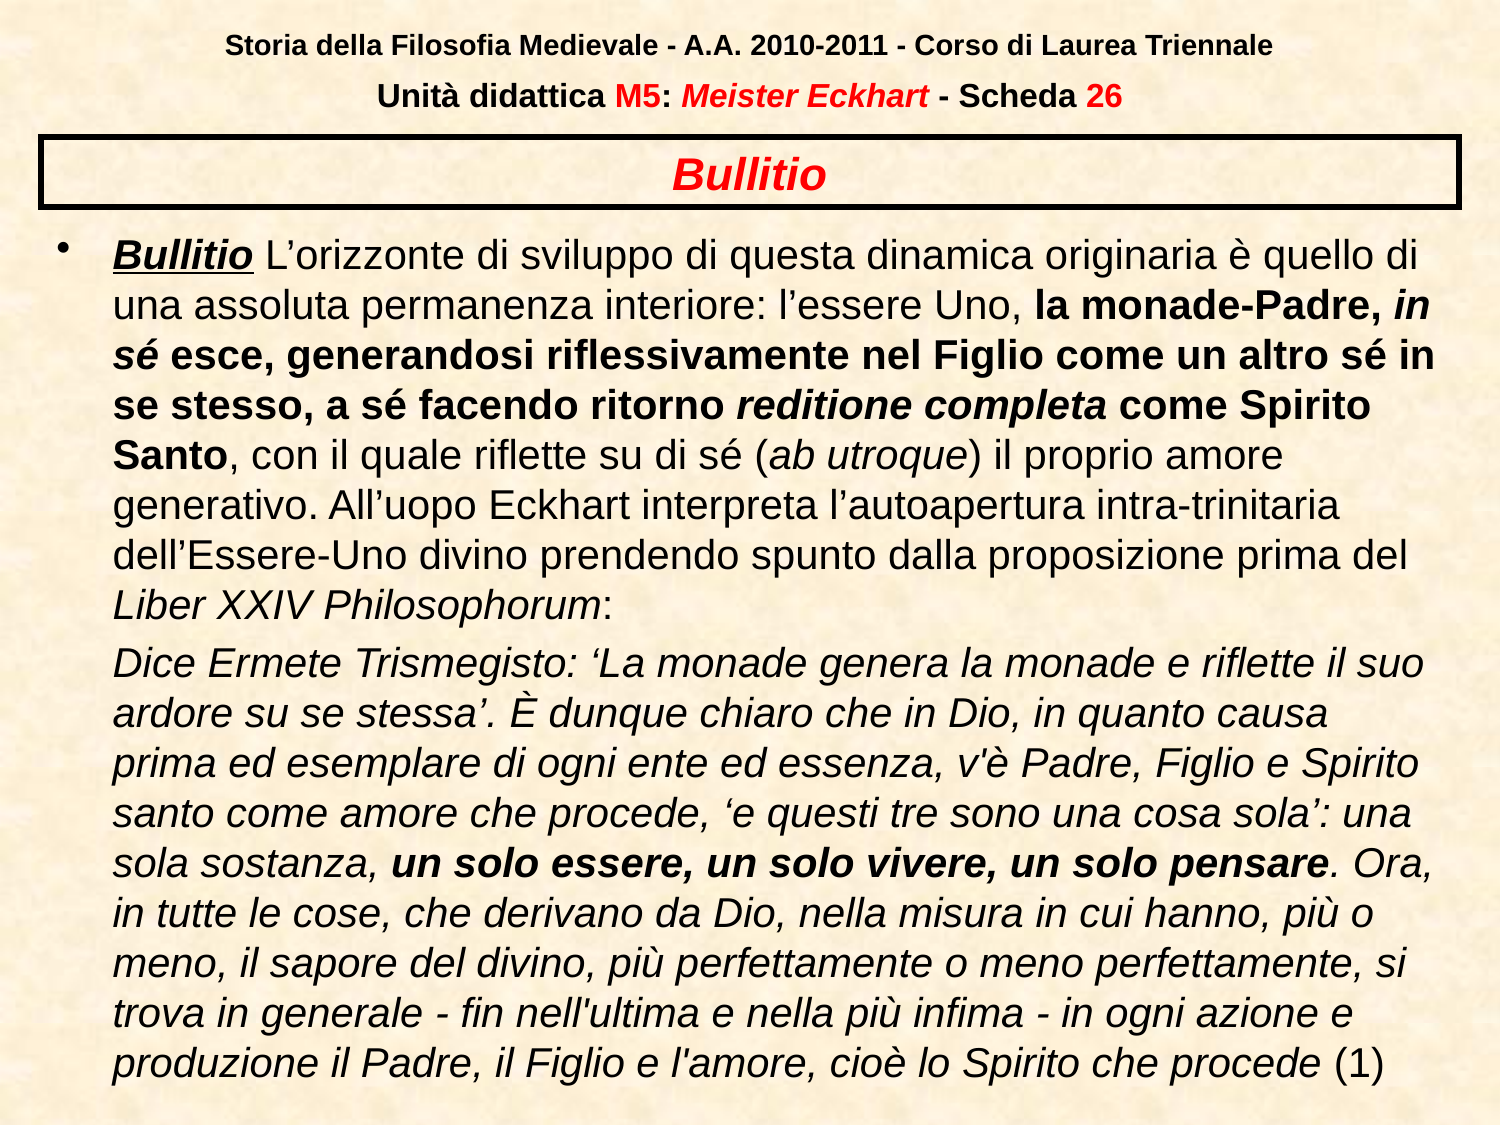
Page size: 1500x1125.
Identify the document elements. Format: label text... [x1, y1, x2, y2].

footer Storia della Filosofia Medievale - A.A. 2010-2011 - Corso di Laurea Triennale [40, 18, 1459, 64]
picture [0, 0, 1500, 1125]
slide_number Unità didattica M5: Meister Eckhart - Scheda 25 [40, 65, 1460, 114]
list Bullitio L’orizzonte di sviluppo di questa dinamica originaria è quello di una assoluta permanenza interiore: l’essere Uno, la monade-Padre, in sé esce, generandosi riflessivamente nel Figlio come un altro sé in se stesso, a sé facendo ritorno reditione completa come Spirito Santo, con il quale riflette su di sé (ab utroque) il proprio amore generativo. All’uopo Eckhart interpreta l’autoapertura intra-trinitaria dell’Essere-Uno divino prendendo spunto dalla proposizione prima del Liber XXIV Philosophorum: Dice Ermete Trismegisto: ‘La monade genera la monade e riflette il suo ardore su se stessa’. È dunque chiaro che in Dio, in quanto causa prima ed esemplare di ogni ente ed essenza, v'è Padre, Figlio e Spirito santo come amore che procede, ‘e questi tre sono una cosa sola’: una sola sostanza, un solo essere, un solo vivere, un solo pensare. Ora, in tutte le cose, che derivano da Dio, nella misura in cui hanno, più o meno, il sapore del divino, più perfettamente o meno perfettamente, si trova in generale - fin nell'ultima e nella più infima - in ogni azione e produzione il Padre, il Figlio e l'amore, cioè lo Spirito che procede (1) [40, 219, 1460, 1095]
title Bullitio [38, 134, 1462, 210]
